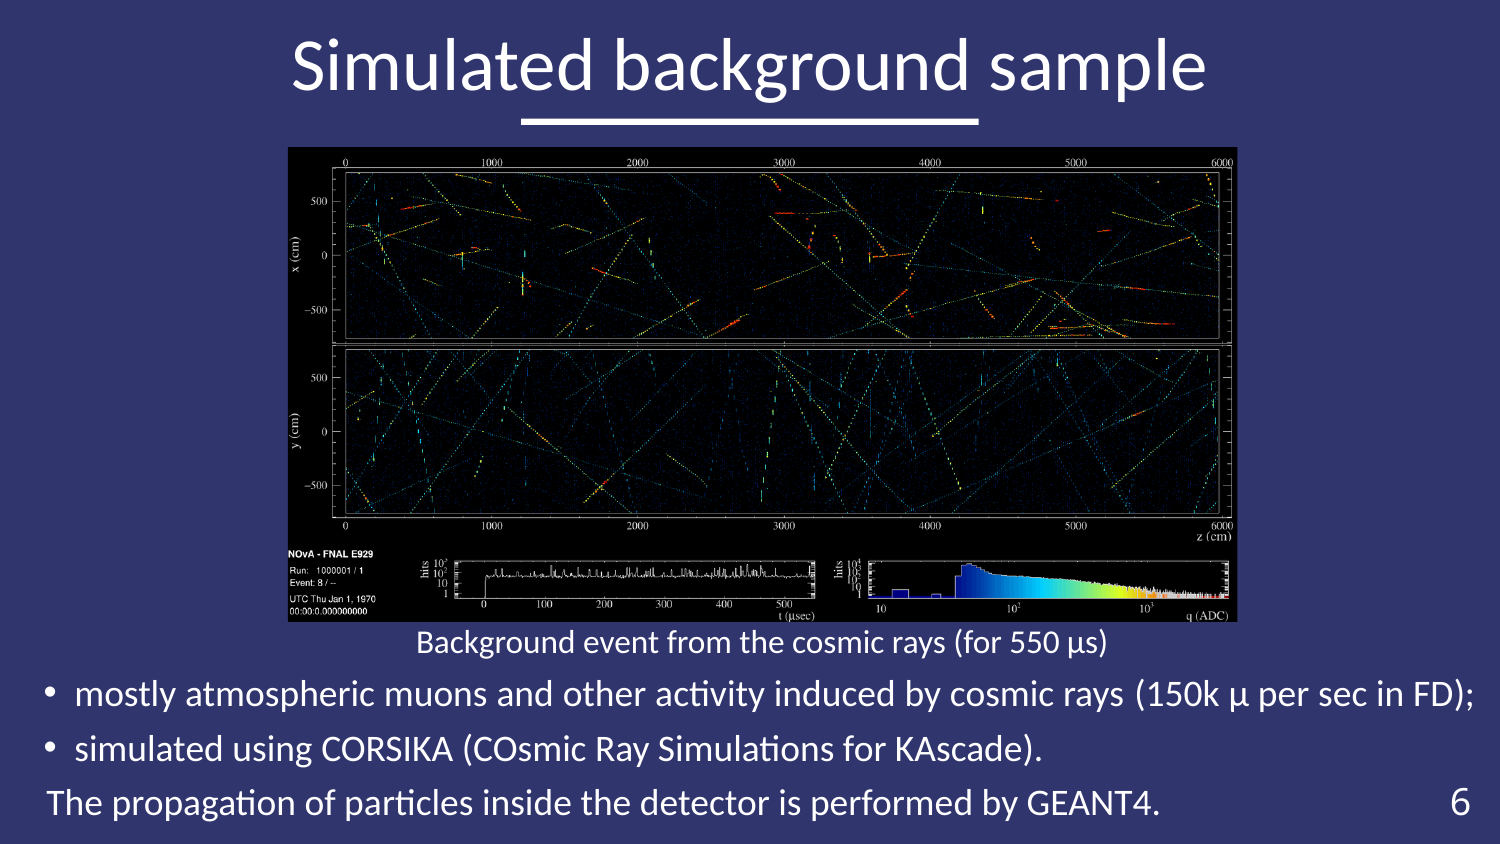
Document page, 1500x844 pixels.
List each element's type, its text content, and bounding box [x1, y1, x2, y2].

text_box [287, 147, 1238, 609]
text_box mostly atmospheric muons and other activity induced by cosmic rays (150k μ per sec in FD); simulated using CORSIKA (COsmic Ray Simulations for KAscade). The propagation of particles inside the detector is performed by GEANT4. [12, 659, 1475, 824]
text_box Simulated background sample [0, 9, 1500, 106]
text_box 6 [1449, 771, 1471, 823]
text_box Background event from the cosmic rays (for 550 µs) [287, 609, 1238, 661]
